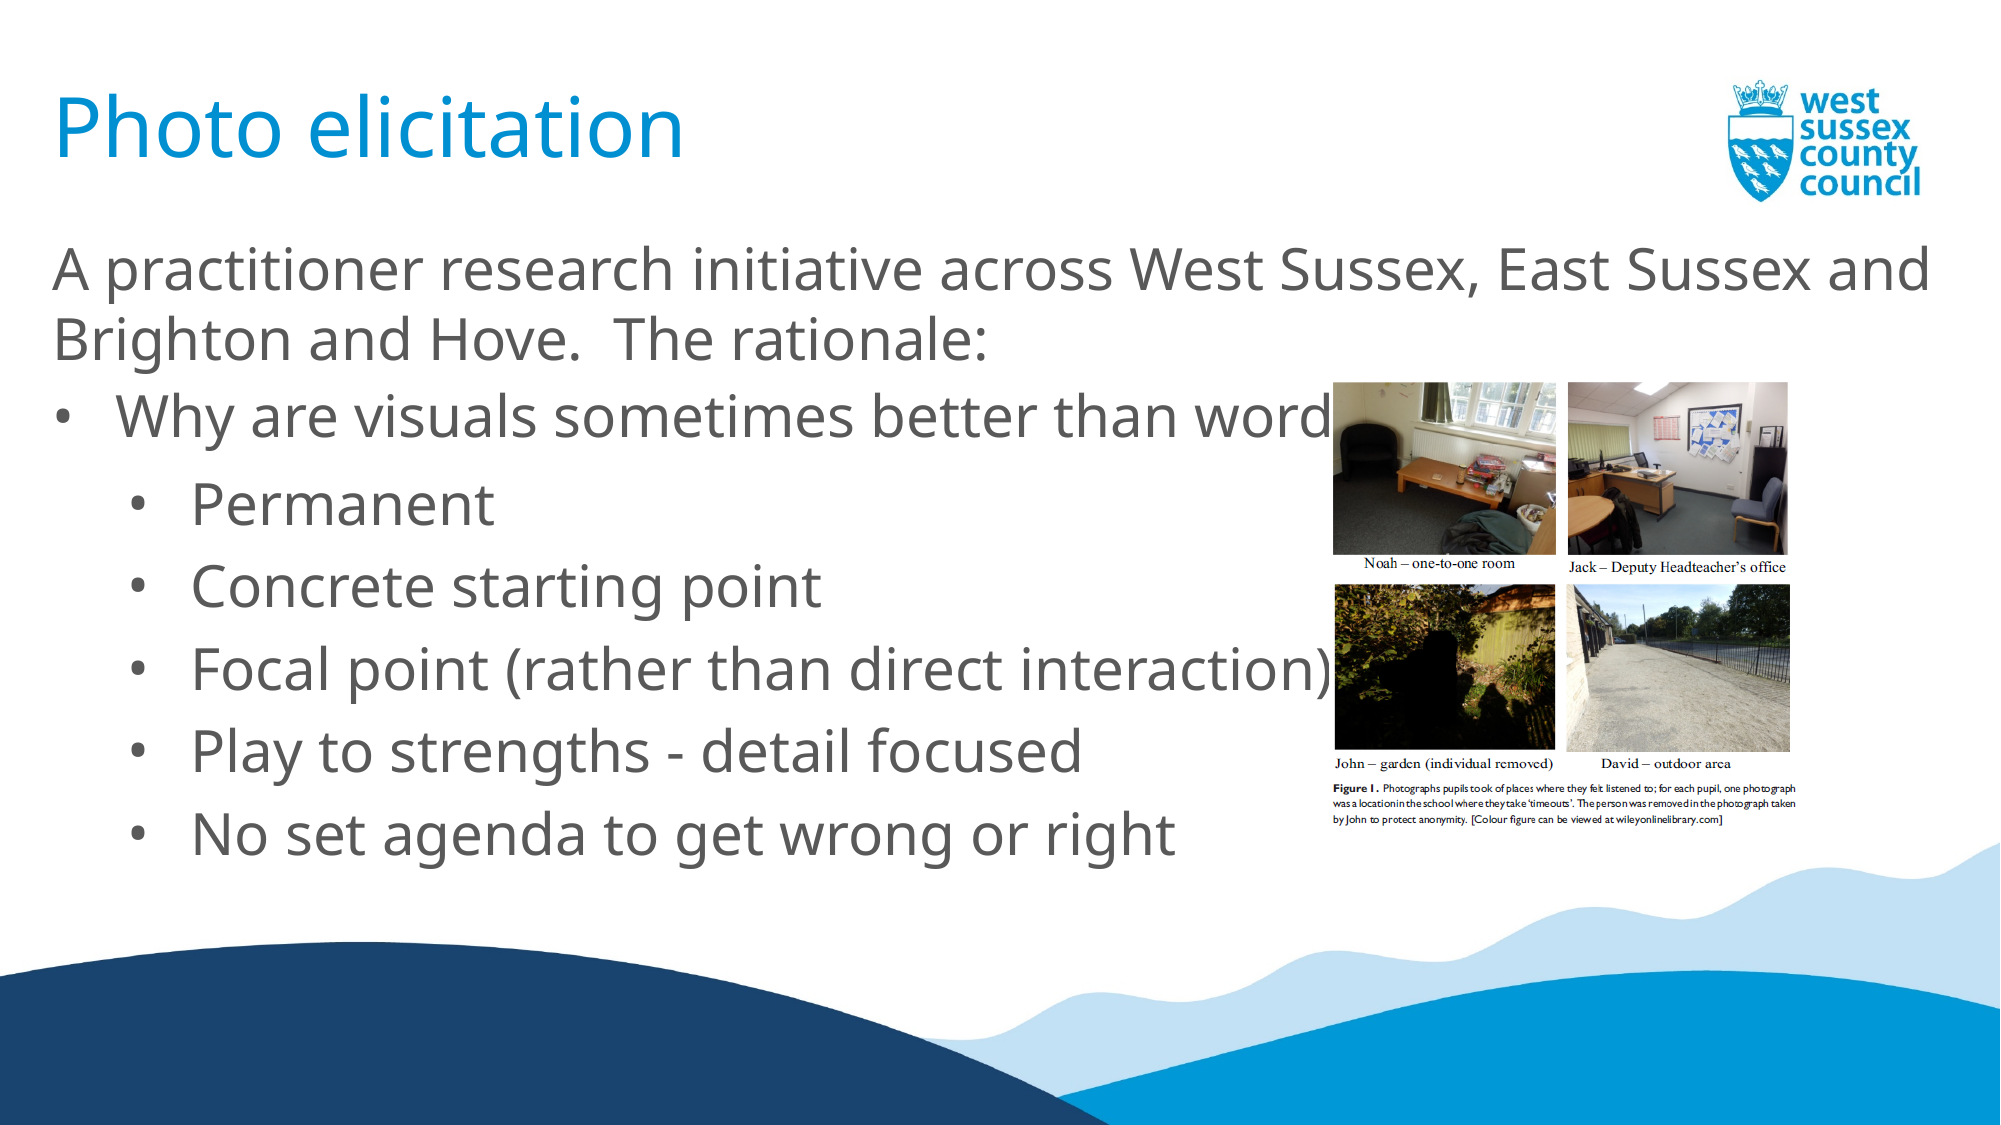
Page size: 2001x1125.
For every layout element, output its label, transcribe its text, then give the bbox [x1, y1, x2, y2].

picture [0, 0, 2000, 1125]
list A practitioner research initiative across West Sussex, East Sussex and Brighton and Hove. The rationale: Why are visuals sometimes better than words? Permanent Concrete starting point Focal point (rather than direct interaction) Play to strengths - detail focused No set agenda to get wrong or right [44, 224, 1955, 936]
title Photo elicitation [44, 35, 1955, 214]
